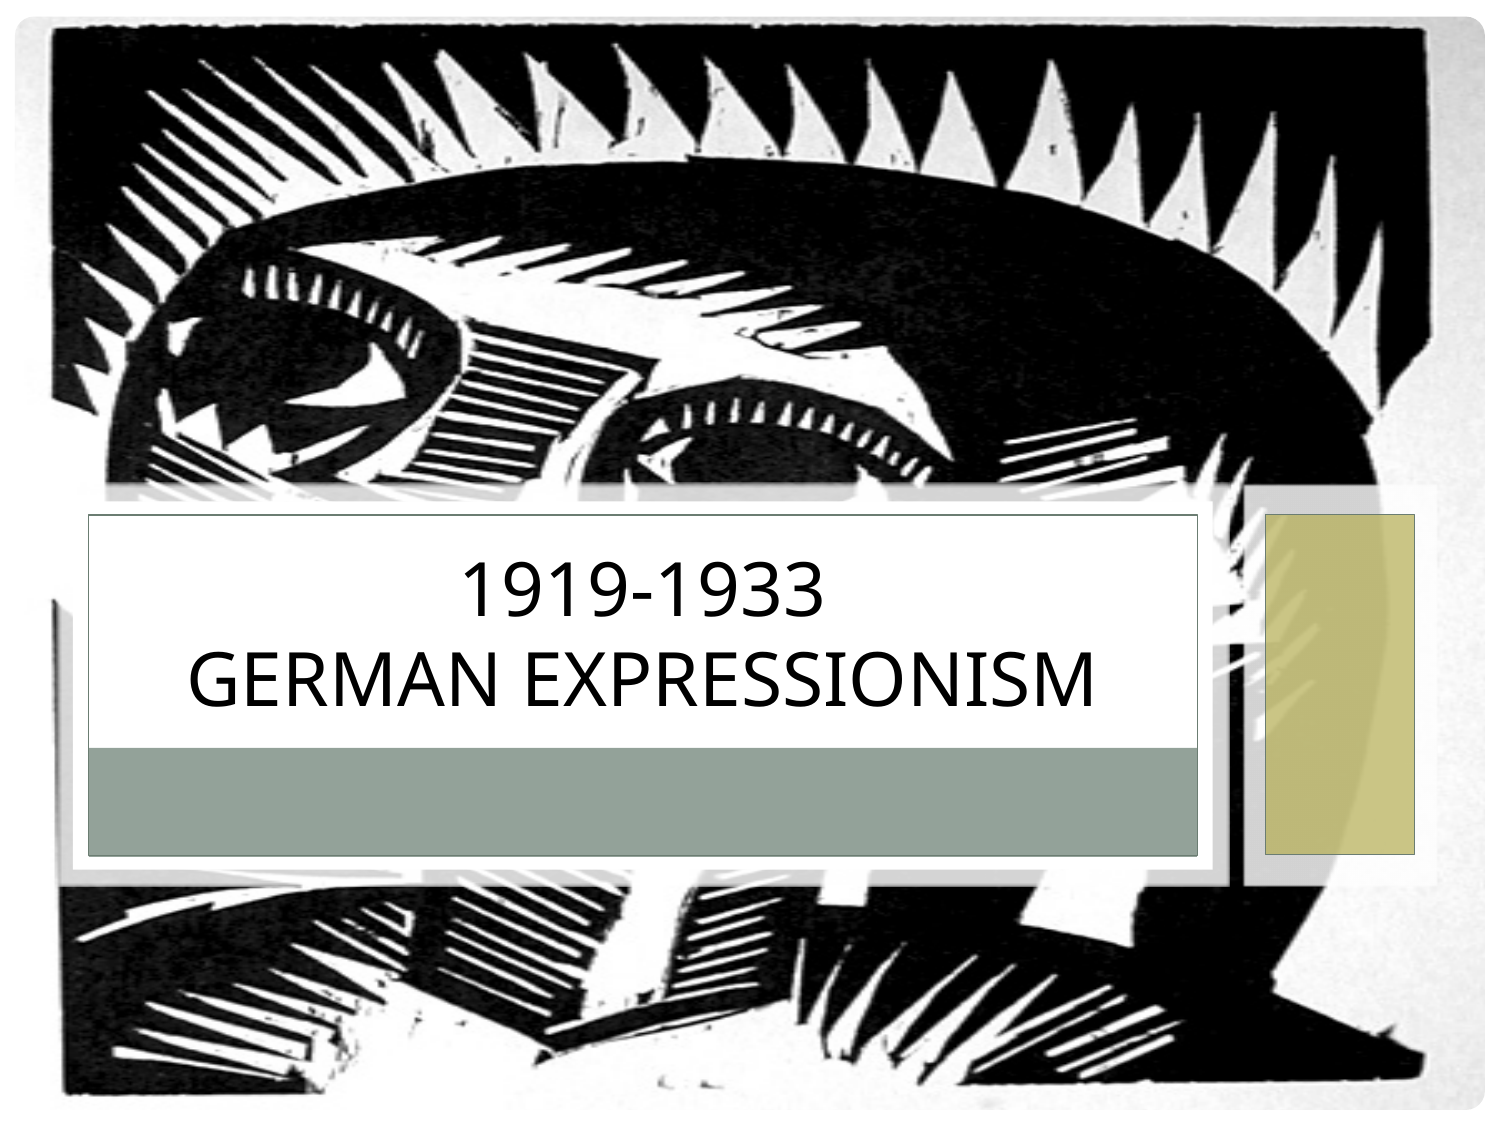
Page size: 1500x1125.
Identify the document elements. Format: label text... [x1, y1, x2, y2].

subtitle Presentation by Chris Schloemp [225, 637, 1275, 763]
picture [14, 16, 1485, 1110]
title 1919-1933 German Expressionism [99, 529, 1187, 730]
